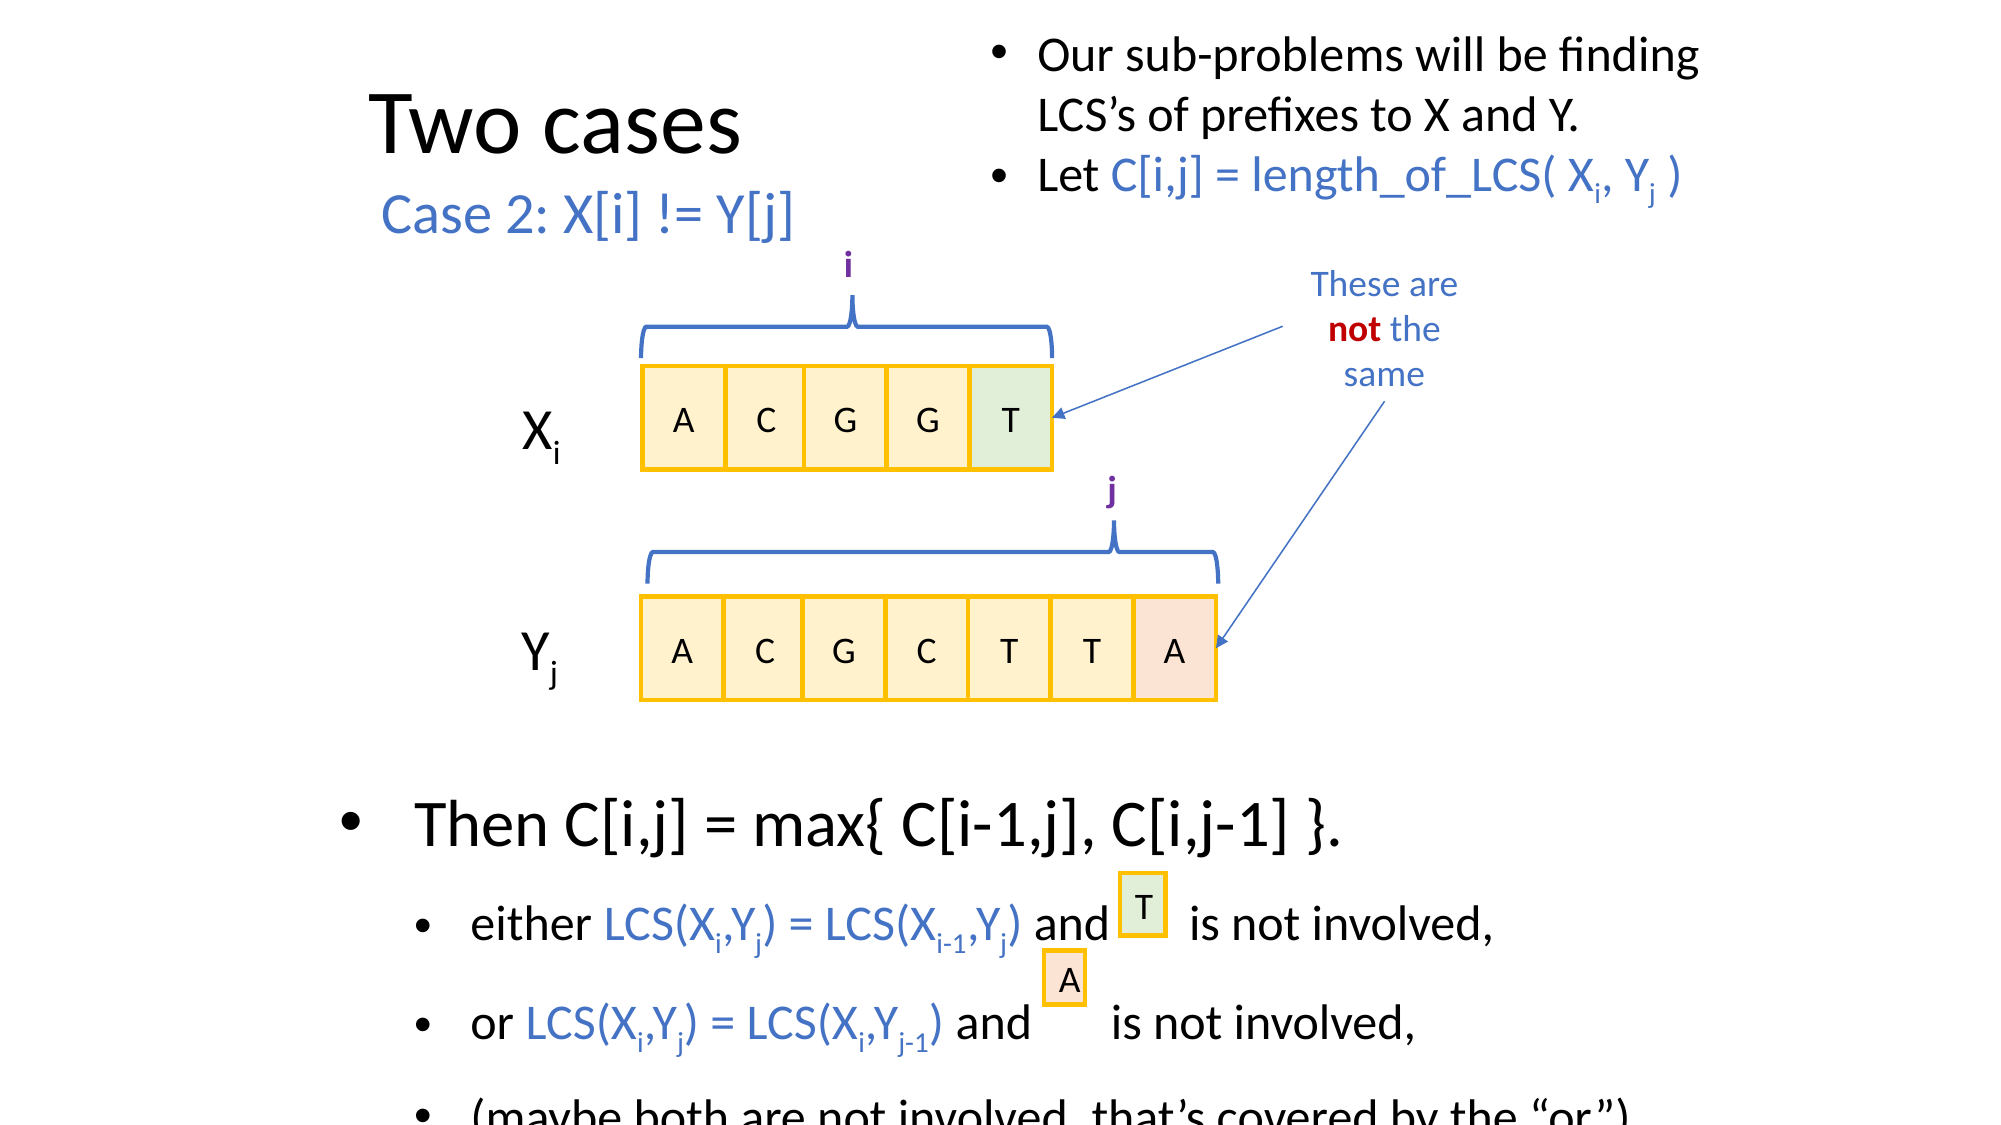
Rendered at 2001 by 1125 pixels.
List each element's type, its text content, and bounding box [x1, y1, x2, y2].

text_box A [1043, 950, 1086, 1005]
text_box A [1133, 596, 1216, 701]
text_box T [1120, 873, 1166, 936]
text_box j [1092, 457, 1207, 518]
text_box C [723, 596, 802, 701]
text_box G [802, 596, 885, 701]
text_box G [886, 365, 969, 470]
title Two cases [353, 59, 975, 188]
text_box i [829, 232, 912, 293]
text_box These are not the same [1282, 251, 1487, 402]
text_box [1051, 326, 1283, 419]
text_box Yj [506, 604, 596, 699]
text_box G [804, 365, 886, 470]
text_box A [641, 596, 723, 701]
text_box T [969, 365, 1053, 470]
text_box C [885, 596, 967, 701]
text_box [647, 520, 1210, 584]
text_box Case 2: X[i] != Y[j] [366, 167, 1138, 253]
text_box C [725, 365, 804, 470]
text_box Our sub-problems will be finding LCS’s of prefixes to X and Y. Let C[i,j] = length_of_LCS( Xi, Yj ) [975, 13, 1739, 217]
text_box T [1050, 596, 1133, 701]
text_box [1215, 402, 1385, 649]
text_box Then C[i,j] = max{ C[i-1,j], C[i,j-1] }. either LCS(Xi,Yj) = LCS(Xi-1,Yj) and is not involved, or LCS(Xi,Yj) = LCS(Xi,Yj-1) and is not involved, (maybe both are not involved, that’s covered by the “or”). [324, 765, 1695, 1125]
text_box Xi [507, 383, 597, 479]
text_box T [967, 596, 1050, 701]
text_box A [642, 365, 725, 470]
text_box [641, 295, 1049, 359]
